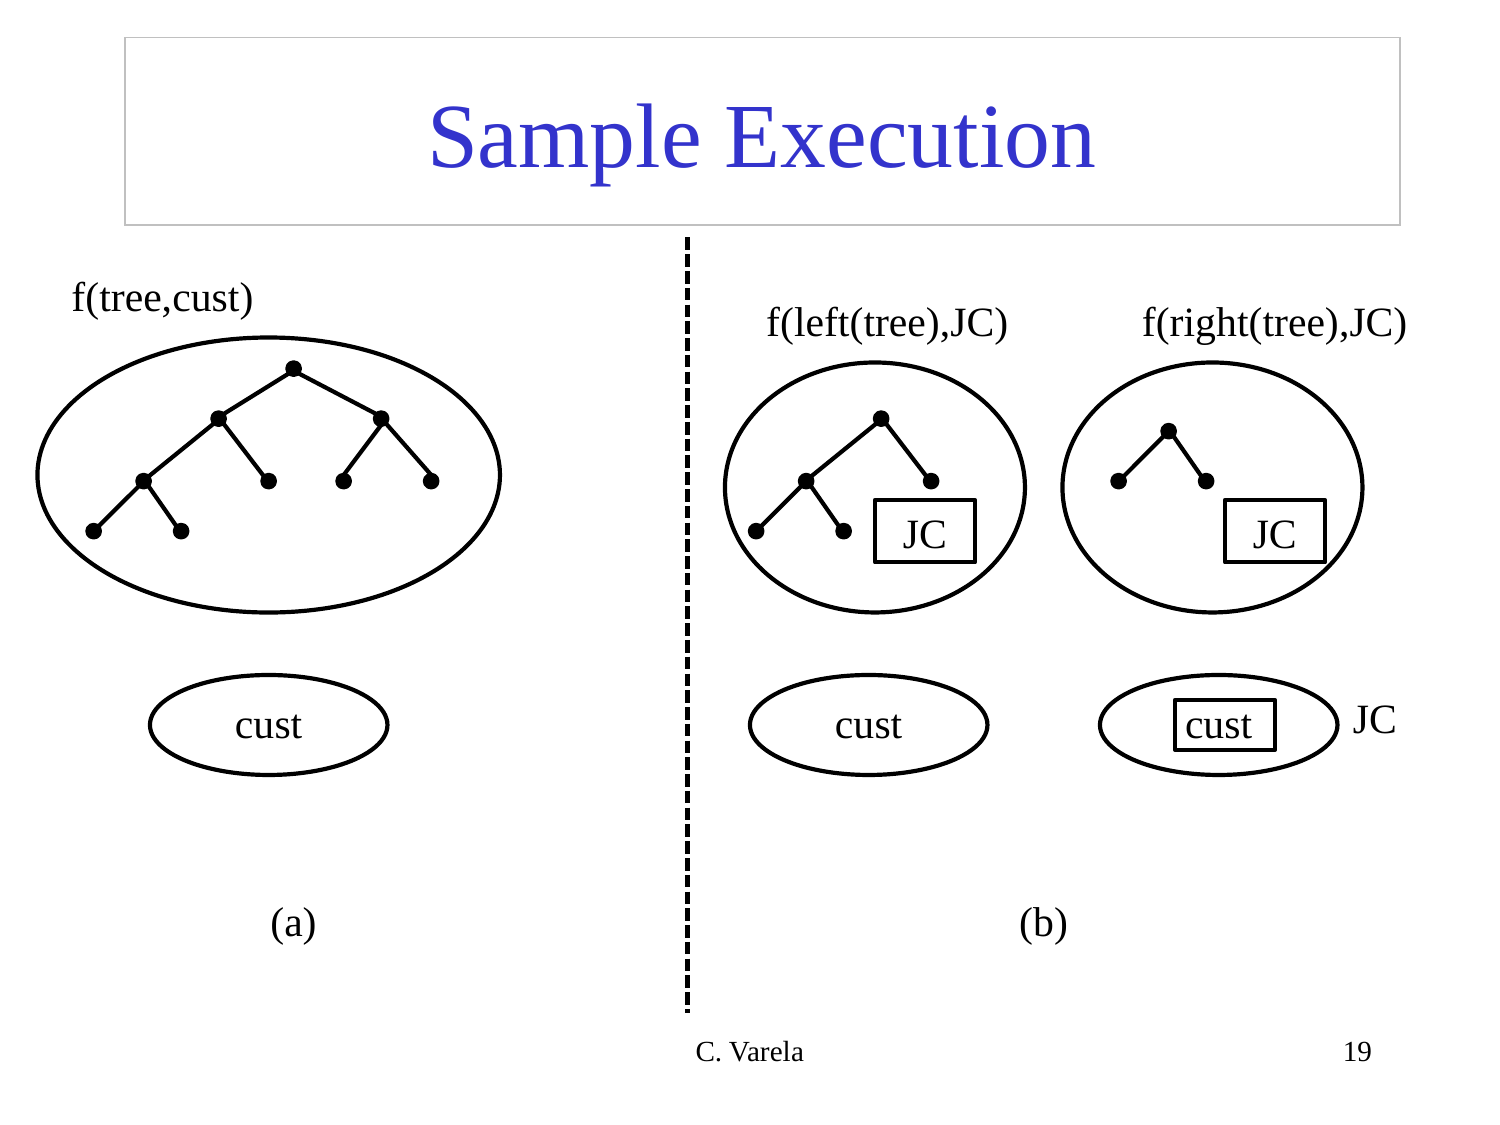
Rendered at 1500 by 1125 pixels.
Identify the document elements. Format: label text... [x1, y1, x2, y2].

text_box (b) [999, 887, 1088, 953]
footer C. Varela [249, 1024, 1074, 1101]
slide_number 19 [1074, 1024, 1388, 1101]
text_box f(right(tree),JC) [1124, 287, 1425, 353]
text_box (a) [249, 887, 338, 953]
text_box f(left(tree),JC) [737, 287, 1038, 353]
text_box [724, 362, 1413, 776]
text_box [37, 262, 501, 613]
text_box cust [149, 675, 388, 775]
title Sample Execution [124, 37, 1401, 226]
